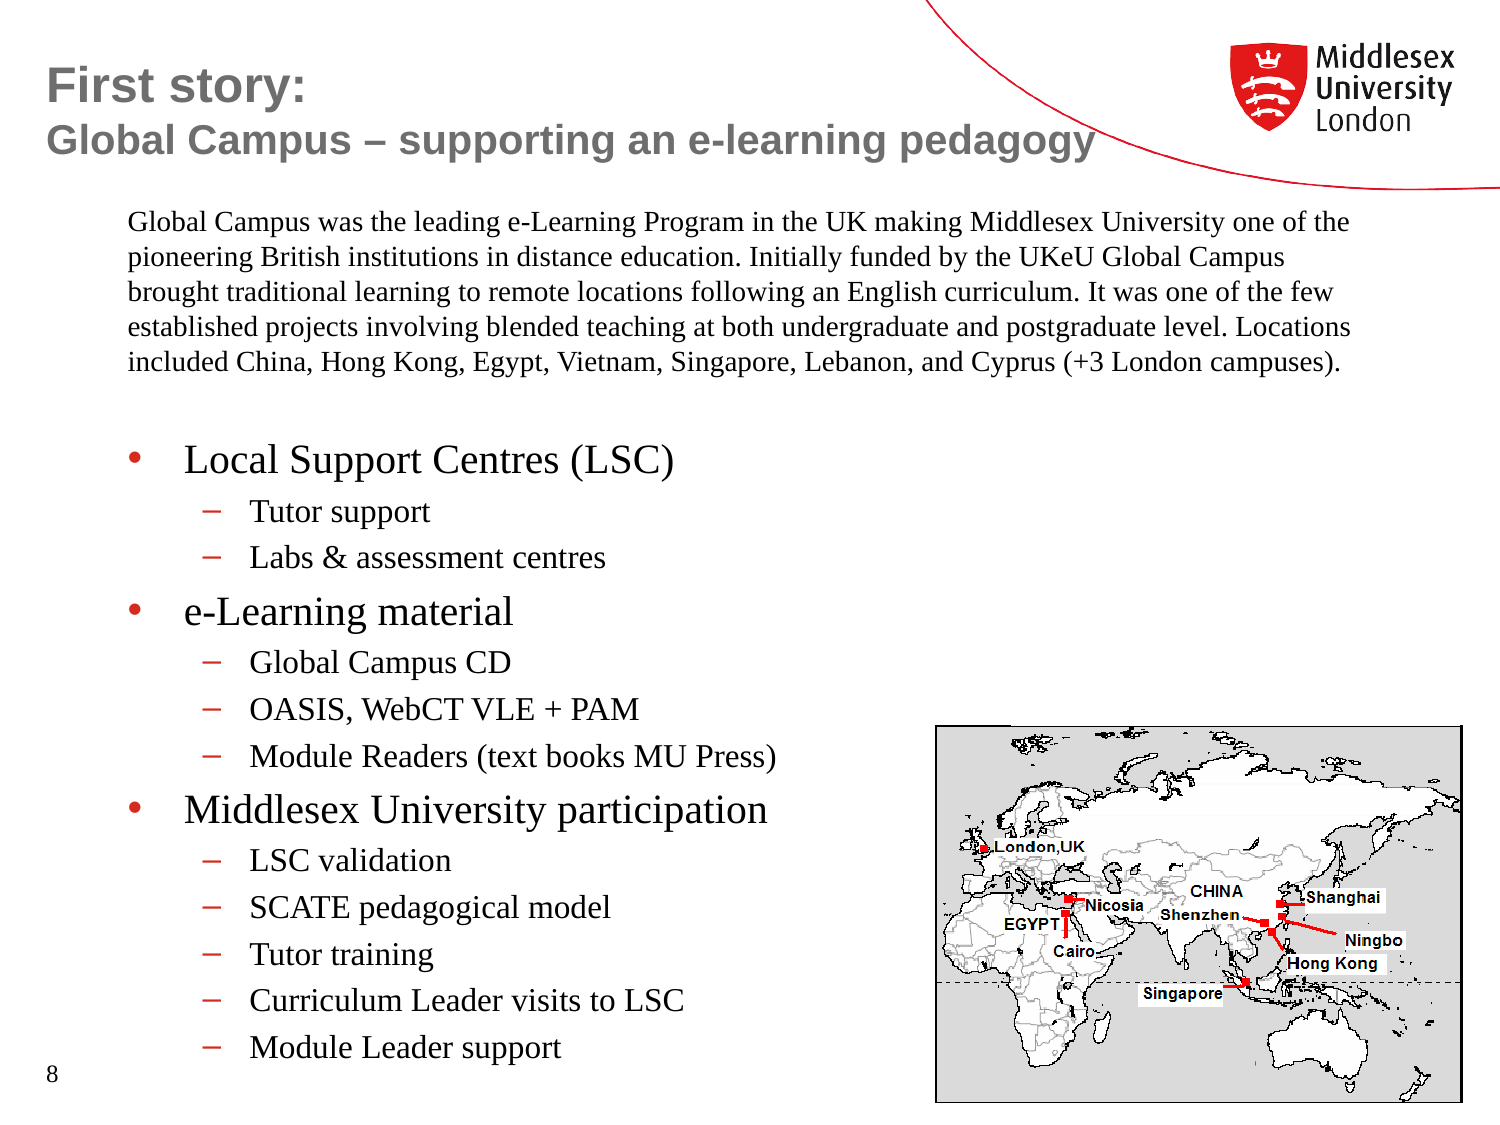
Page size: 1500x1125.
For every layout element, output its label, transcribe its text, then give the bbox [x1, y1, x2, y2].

list Global Campus was the leading e-Learning Program in the UK making Middlesex University one of the pioneering British institutions in distance education. Initially funded by the UKeU Global Campus brought traditional learning to remote locations following an English curriculum. It was one of the few established projects involving blended teaching at both undergraduate and postgraduate level. Locations included China, Hong Kong, Egypt, Vietnam, Singapore, Lebanon, and Cyprus (+3 London campuses). Local Support Centres (LSC) Tutor support Labs & assessment centres e-Learning material Global Campus CD OASIS, WebCT VLE + PAM Module Readers (text books MU Press) Middlesex University participation LSC validation SCATE pedagogical model Tutor training Curriculum Leader visits to LSC Module Leader support [112, 195, 1388, 975]
picture [924, 0, 1500, 223]
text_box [934, 725, 1463, 1103]
title First story: Global Campus – supporting an e-learning pedagogy [31, 45, 1199, 125]
slide_number 8 [31, 1042, 194, 1103]
